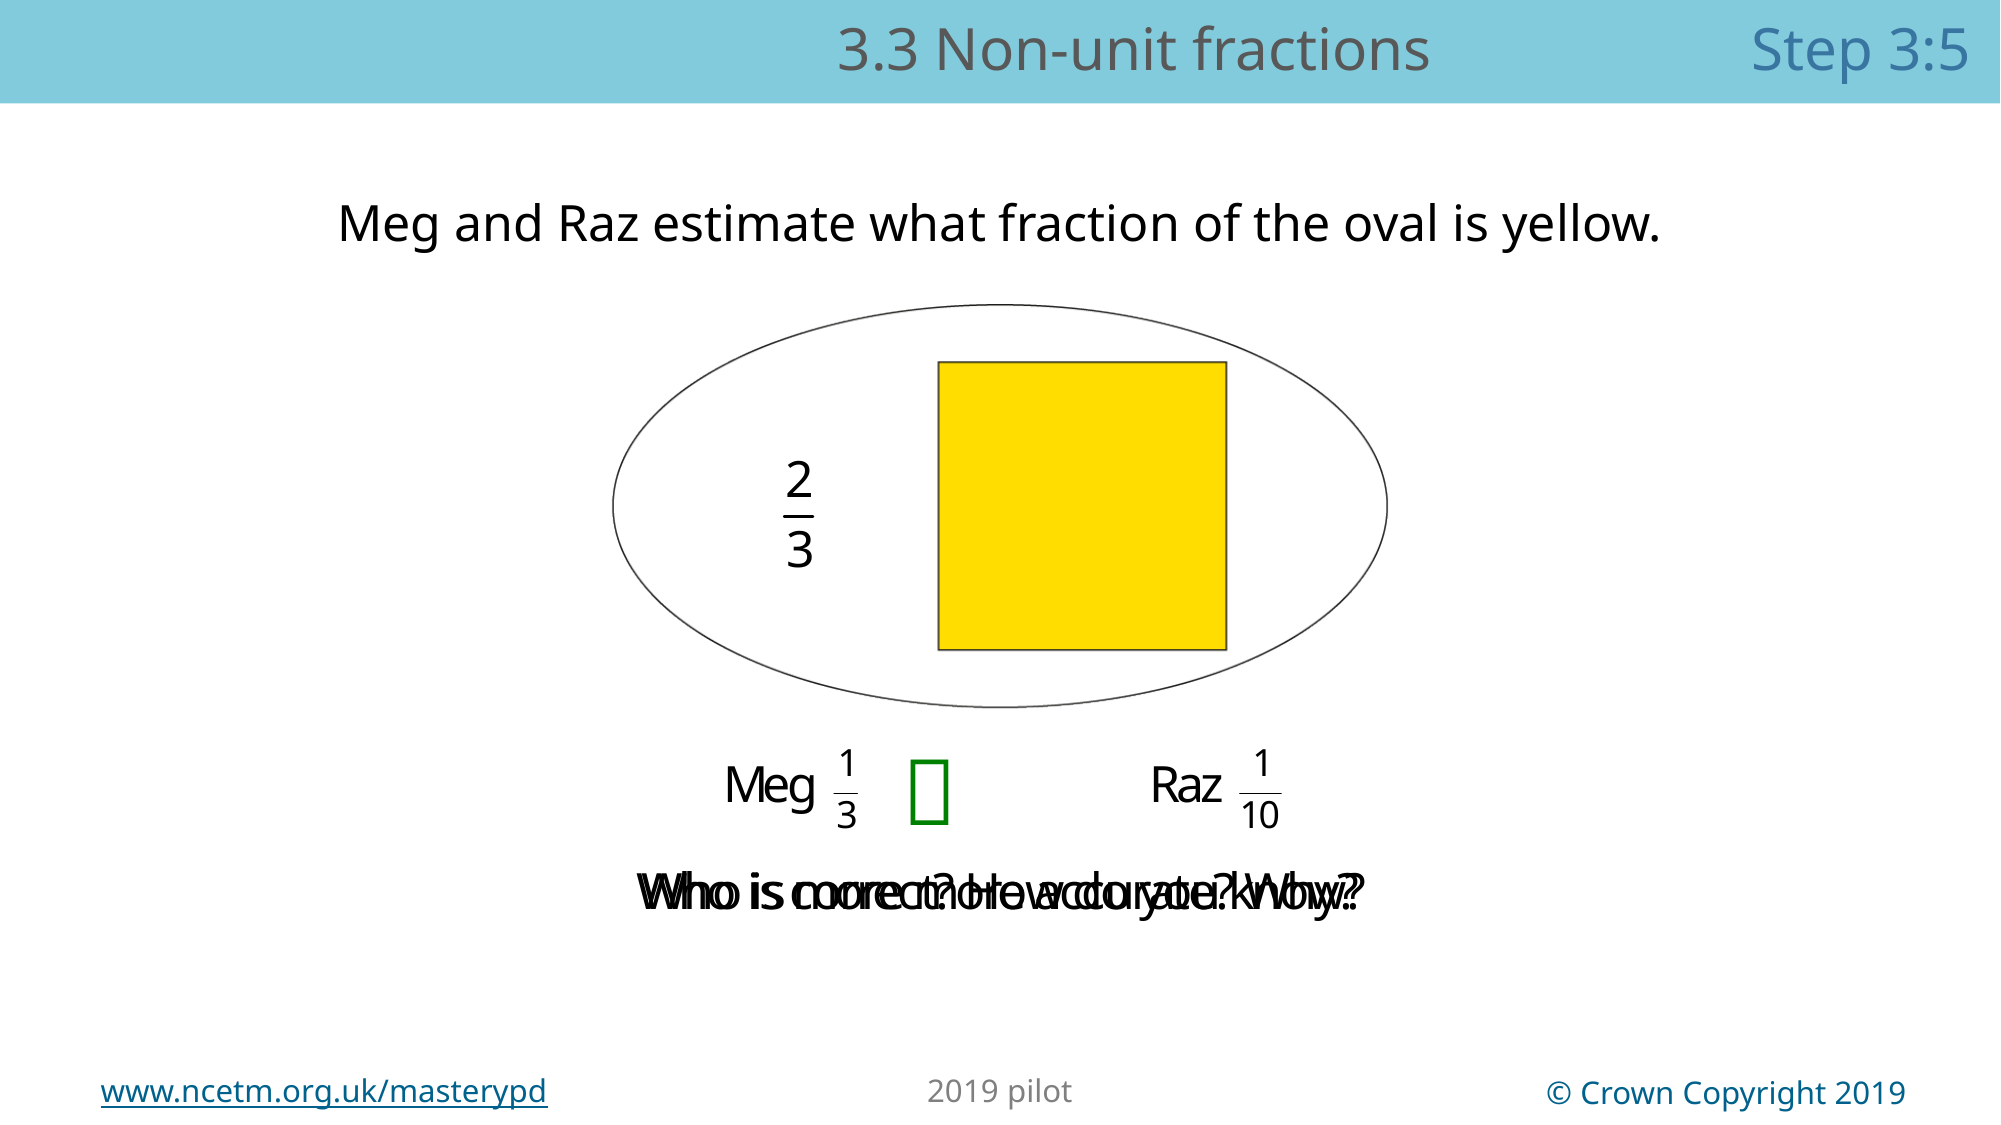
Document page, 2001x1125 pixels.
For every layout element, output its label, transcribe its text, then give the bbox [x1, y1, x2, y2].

text_box  [887, 725, 961, 851]
picture [722, 742, 862, 834]
list 3.3 Non-unit fractions Step 3:5 [0, 0, 2000, 104]
text_box Meg and Raz estimate what fraction of the oval is yellow. [249, 183, 1750, 259]
picture [633, 870, 1367, 927]
picture [580, 303, 1420, 725]
picture [1149, 742, 1288, 834]
